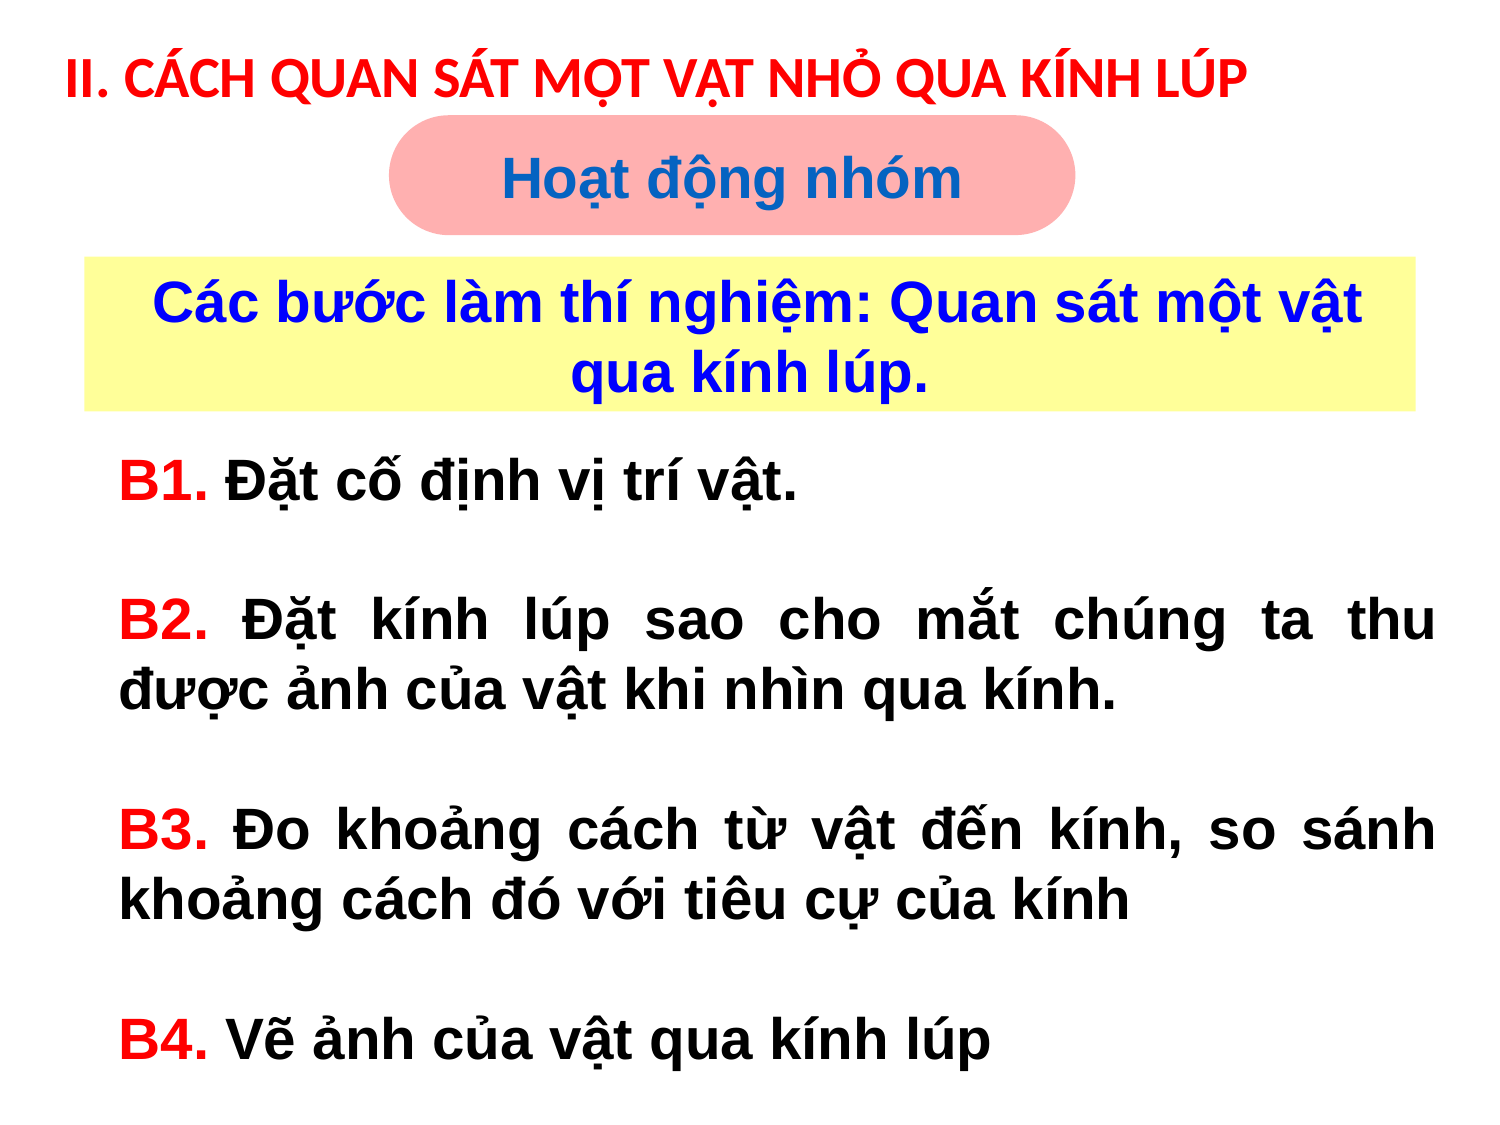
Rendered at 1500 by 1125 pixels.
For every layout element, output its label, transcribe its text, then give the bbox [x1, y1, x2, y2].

text_box Các bước làm thí nghiệm: Quan sát một vật qua kính lúp. [84, 256, 1416, 412]
text_box II. CÁCH QUAN SÁT MỘT VẬT NHỎ QUA KÍNH LÚP [49, 32, 1435, 117]
text_box B1. Đặt cố định vị trí vật. B2. Đặt kính lúp sao cho mắt chúng ta thu được ảnh của vật khi nhìn qua kính. B3. Đo khoảng cách từ vật đến kính, so sánh khoảng cách đó với tiêu cự của kính B4. Vẽ ảnh của vật qua kính lúp [103, 434, 1454, 1079]
text_box Hoạt động nhóm [388, 115, 1076, 236]
